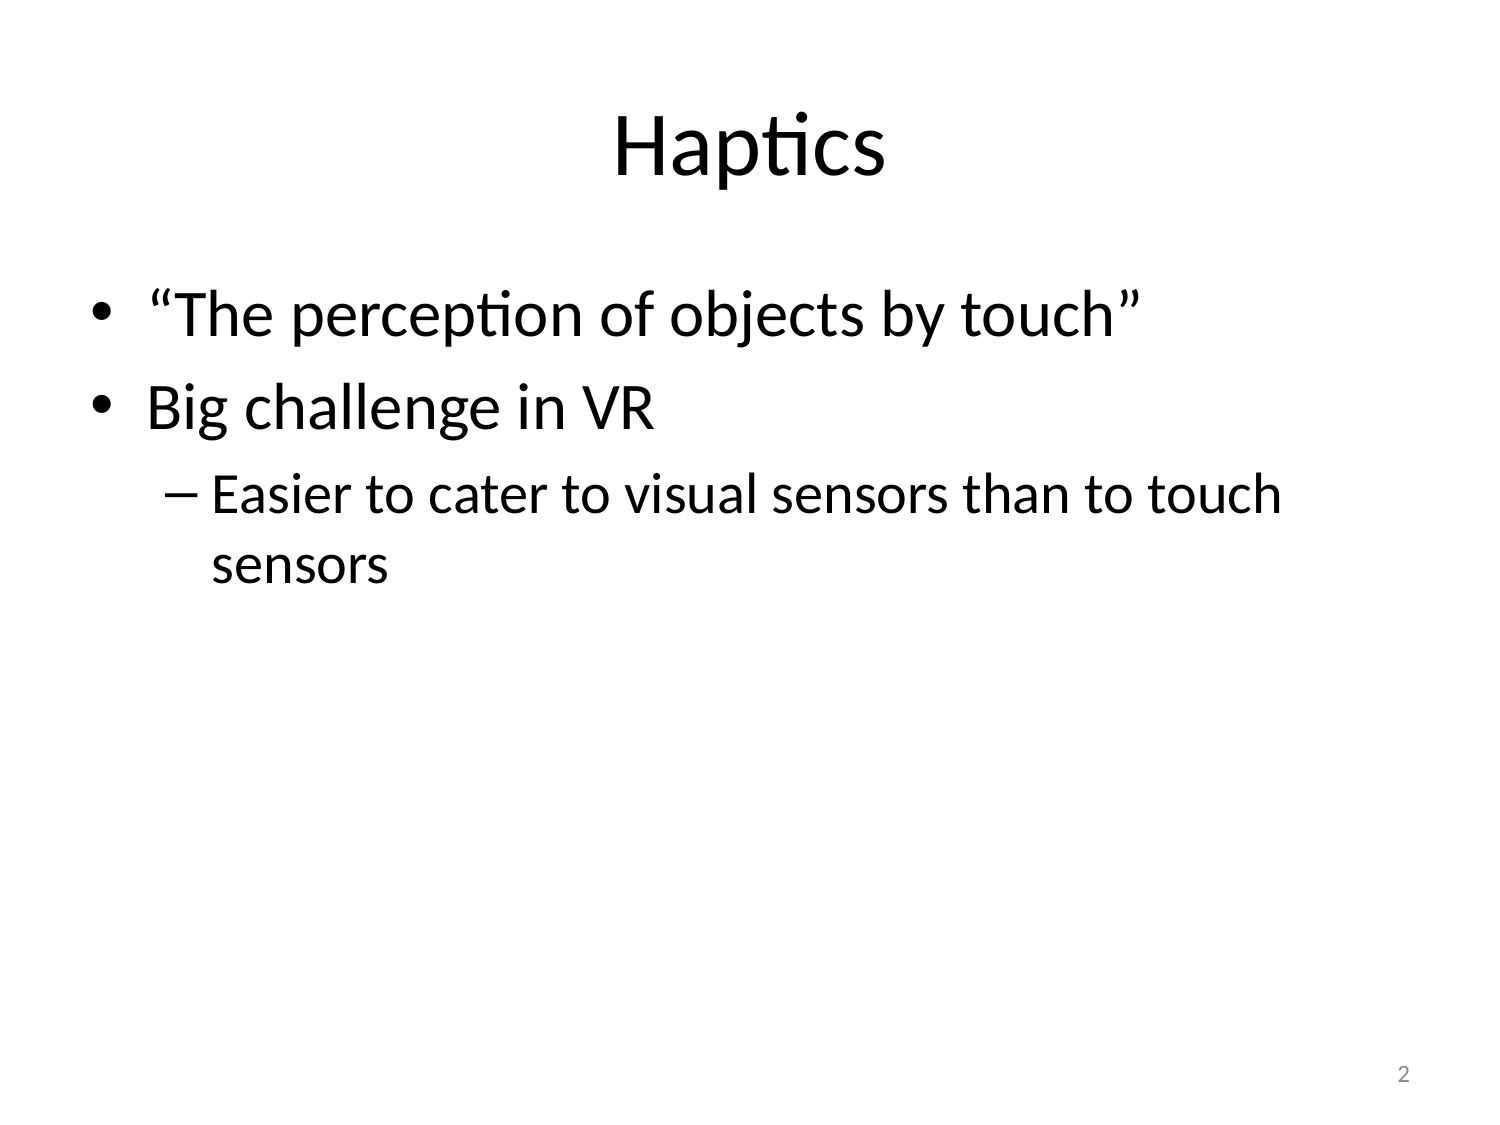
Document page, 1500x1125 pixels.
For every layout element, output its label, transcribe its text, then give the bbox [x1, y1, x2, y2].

slide_number 2 [1074, 1042, 1425, 1103]
title Haptics [75, 45, 1425, 233]
list “The perception of objects by touch” Big challenge in VR Easier to cater to visual sensors than to touch sensors [75, 262, 1425, 1005]
